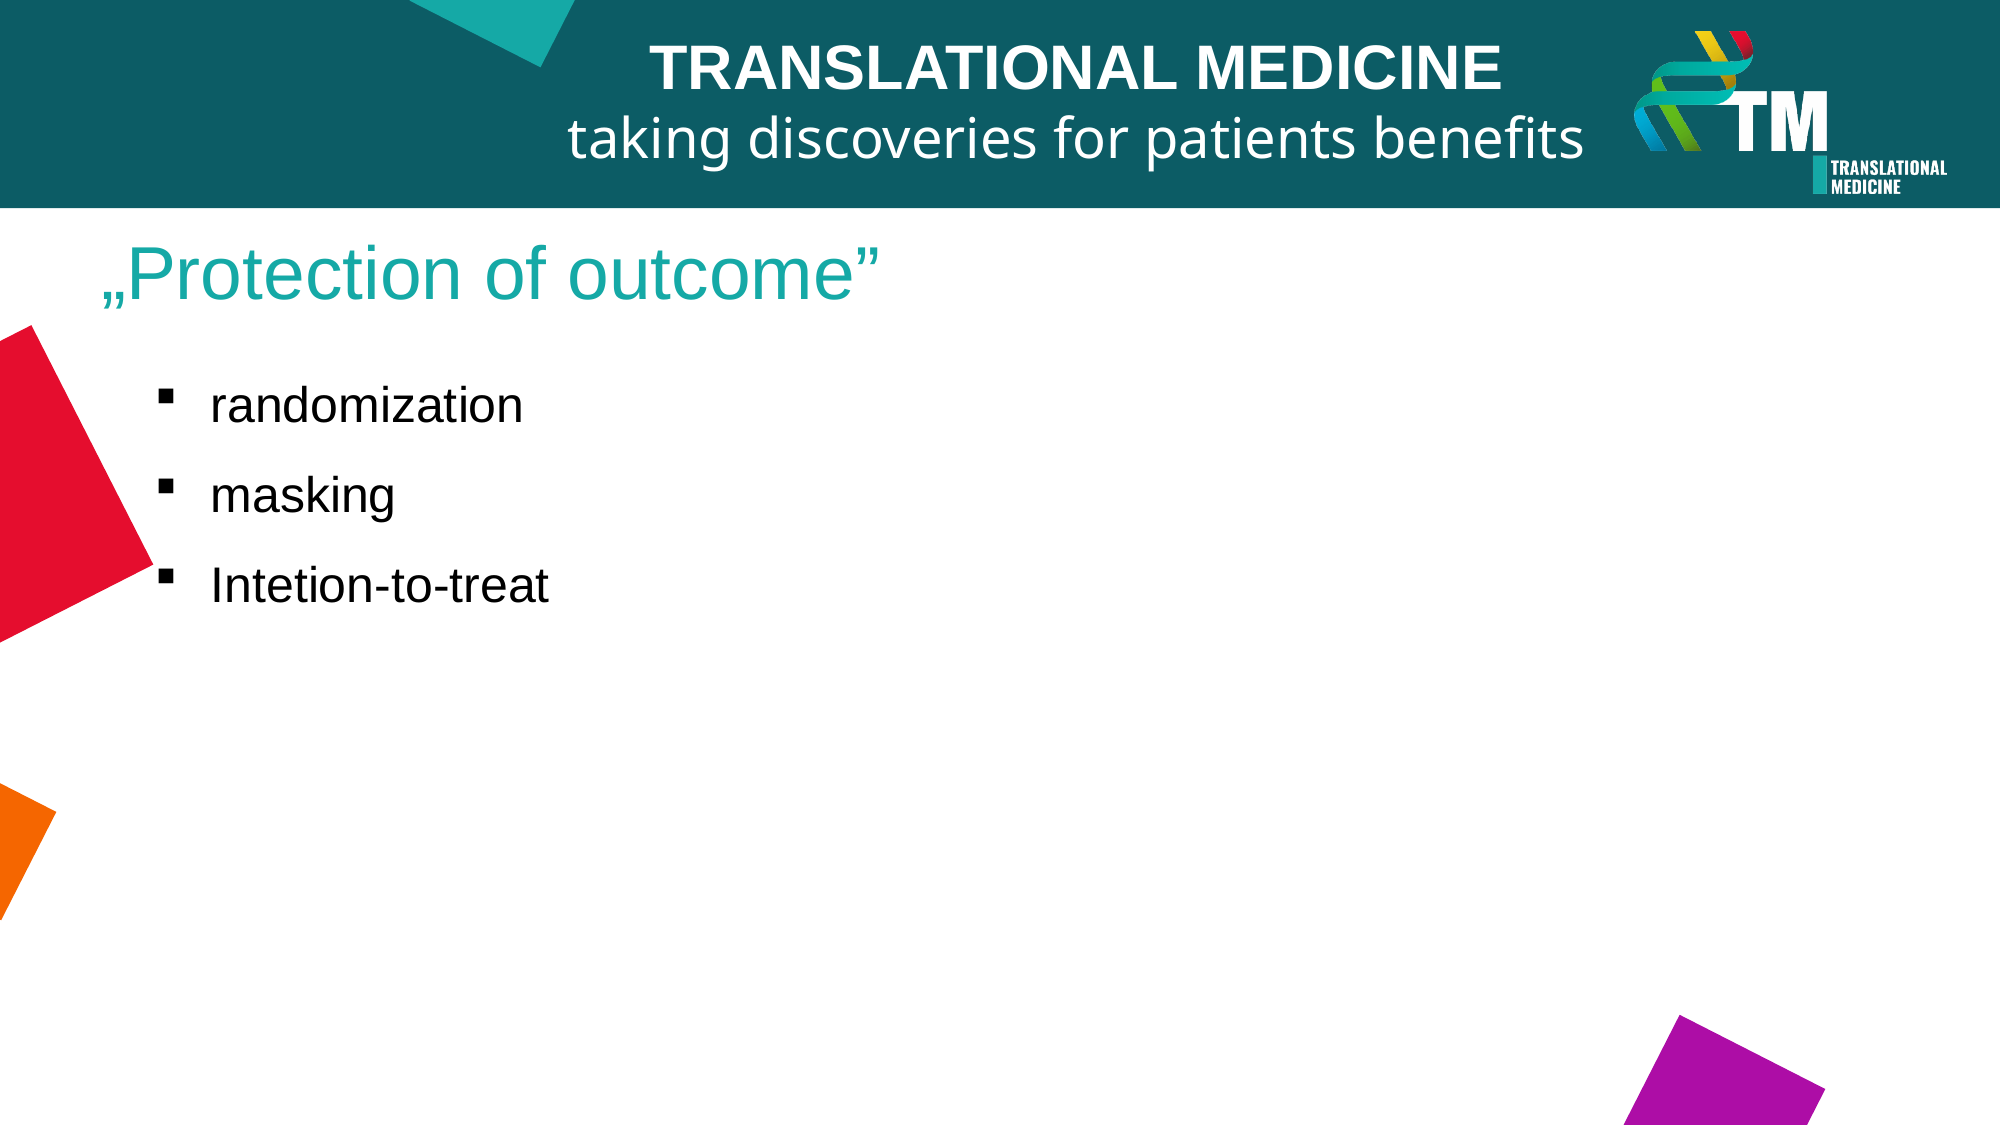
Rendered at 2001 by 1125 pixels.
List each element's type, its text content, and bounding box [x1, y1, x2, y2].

text_box „Protection of outcome” [86, 172, 1780, 322]
text_box randomization masking Intetion-to-treat [139, 335, 1833, 621]
text_box TRANSLATIONAL MEDICINE taking discoveries for patients benefits [550, 19, 1603, 172]
picture [1634, 31, 1947, 194]
